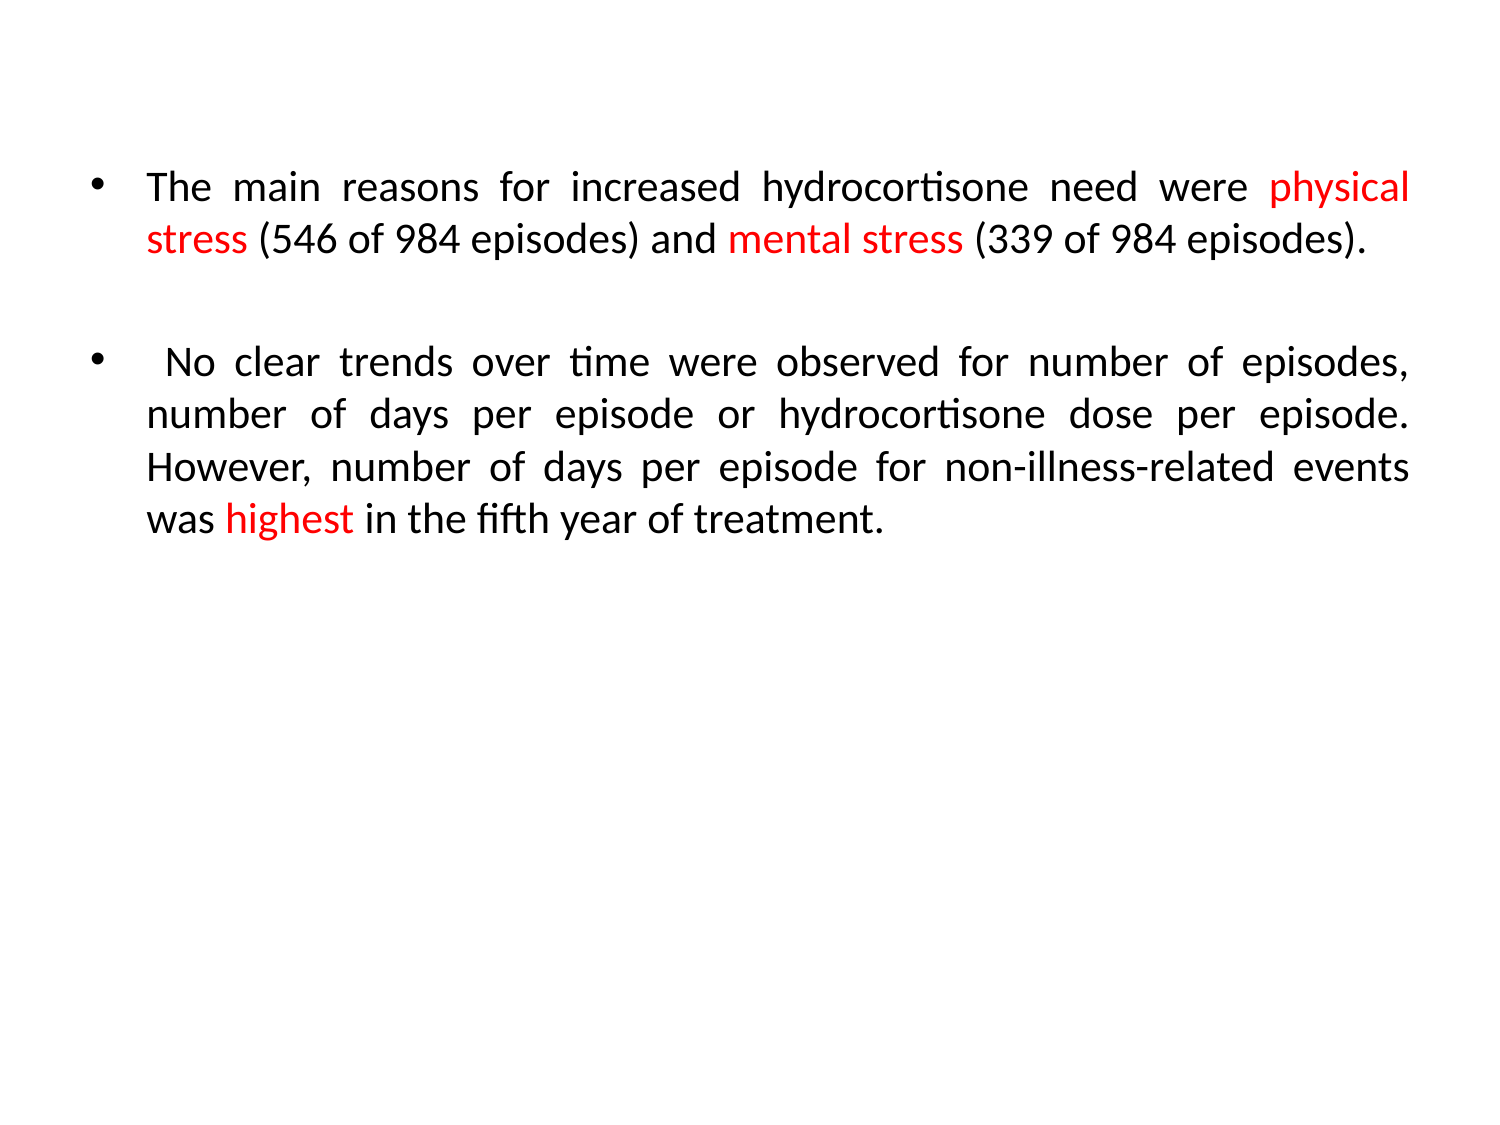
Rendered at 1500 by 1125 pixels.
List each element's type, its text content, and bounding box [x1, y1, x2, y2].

list The main reasons for increased hydrocortisone need were physical stress (546 of 984 episodes) and mental stress (339 of 984 episodes). No clear trends over time were observed for number of episodes, number of days per episode or hydrocortisone dose per episode. However, number of days per episode for non-illness-related events was highest in the fifth year of treatment. [75, 149, 1425, 925]
